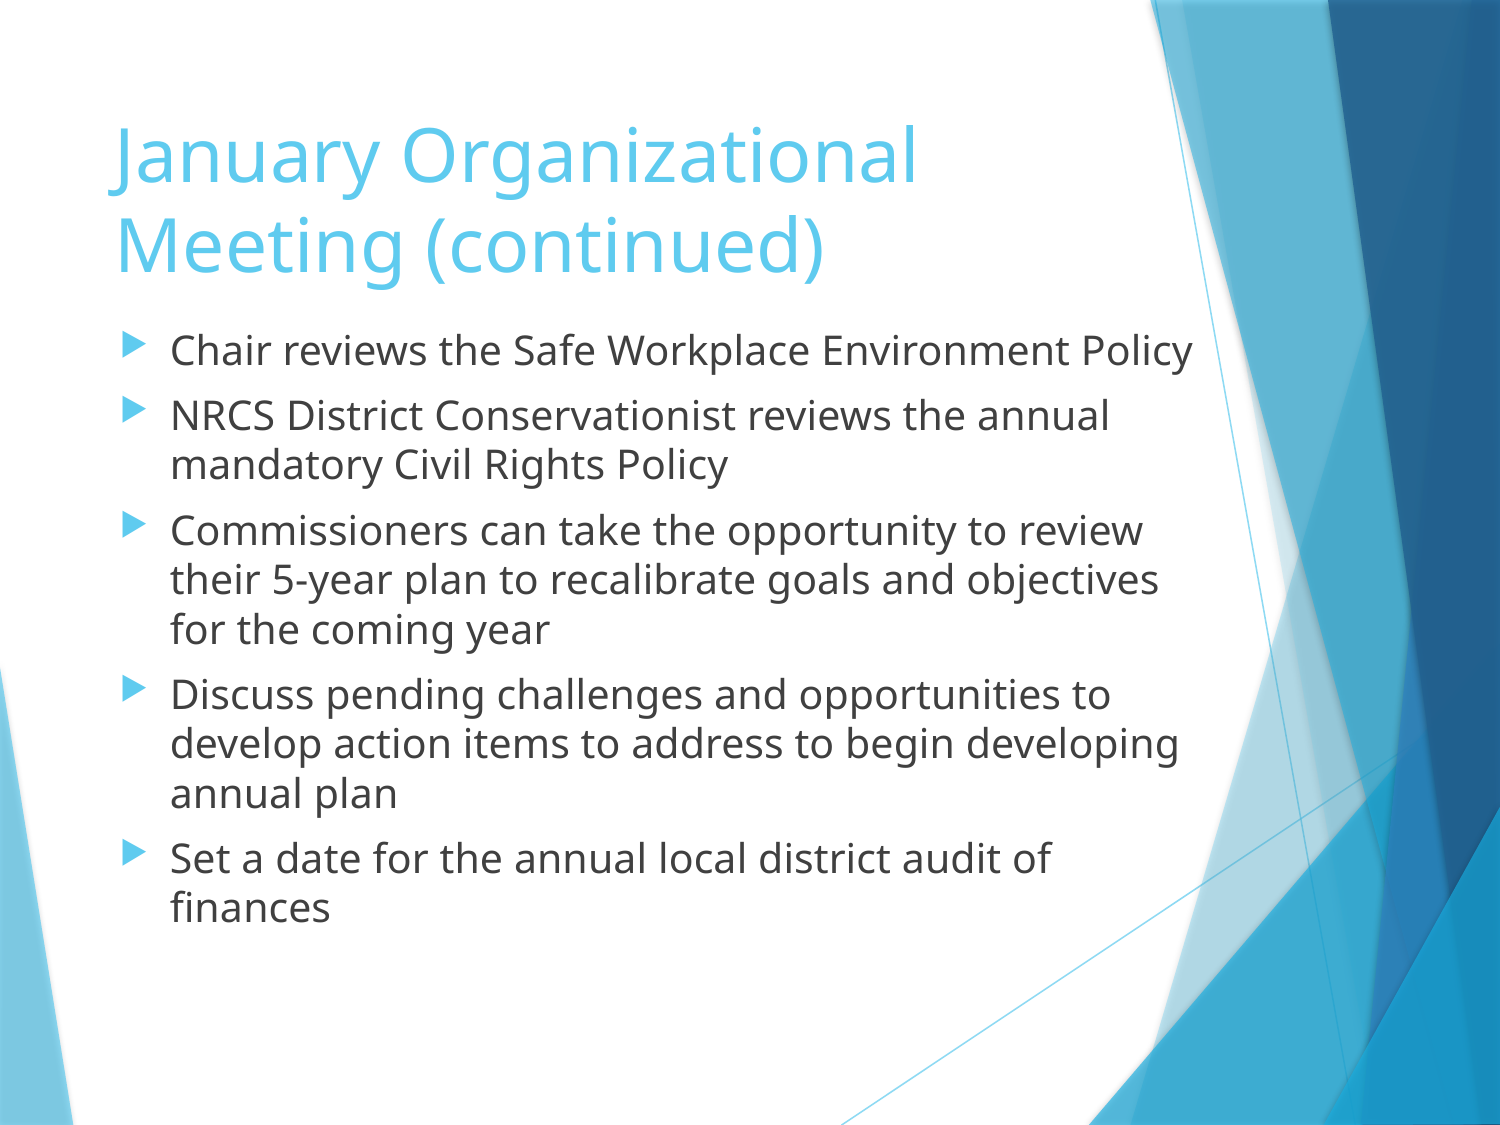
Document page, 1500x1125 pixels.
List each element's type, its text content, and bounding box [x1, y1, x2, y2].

list Chair reviews the Safe Workplace Environment Policy NRCS District Conservationist reviews the annual mandatory Civil Rights Policy Commissioners can take the opportunity to review their 5-year plan to recalibrate goals and objectives for the coming year Discuss pending challenges and opportunities to develop action items to address to begin developing annual plan Set a date for the annual local district audit of finances [104, 316, 1217, 988]
title January Organizational Meeting (continued) [99, 99, 1213, 317]
